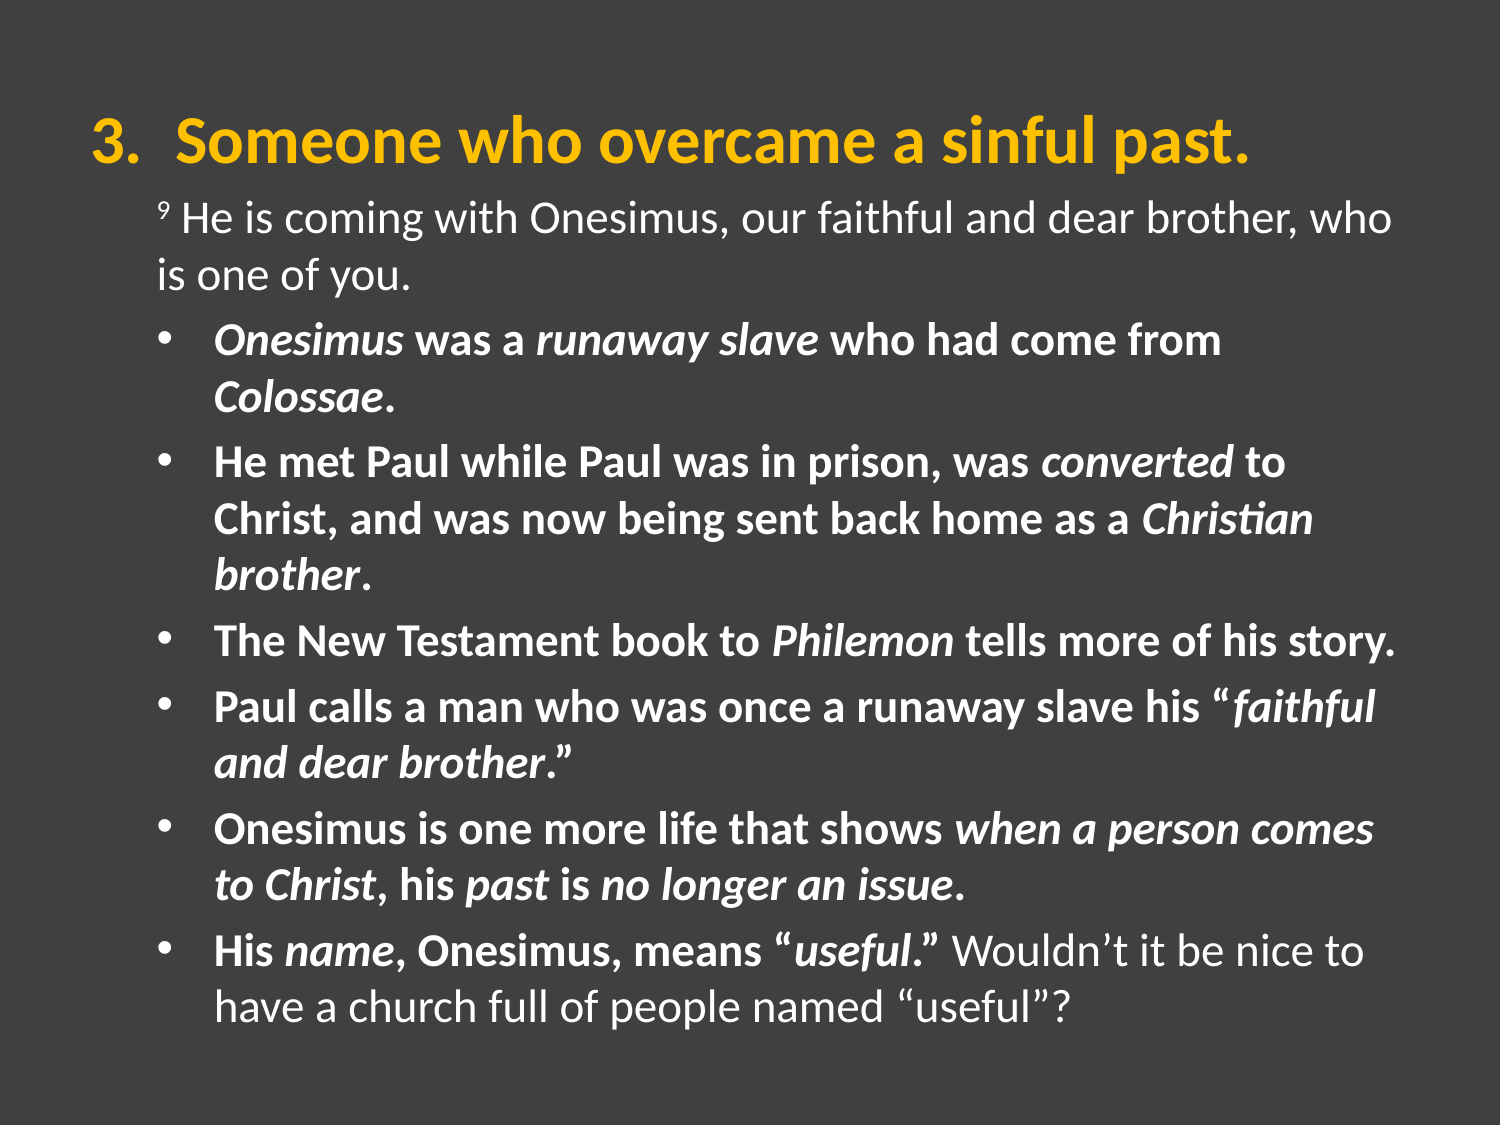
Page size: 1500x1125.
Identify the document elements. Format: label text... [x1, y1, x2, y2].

list Someone who overcame a sinful past. 9 He is coming with Onesimus, our faithful and dear brother, who is one of you. Onesimus was a runaway slave who had come from Colossae. He met Paul while Paul was in prison, was converted to Christ, and was now being sent back home as a Christian brother. The New Testament book to Philemon tells more of his story. Paul calls a man who was once a runaway slave his “faithful and dear brother.” Onesimus is one more life that shows when a person comes to Christ, his past is no longer an issue. His name, Onesimus, means “useful.” Wouldn’t it be nice to have a church full of people named “useful”? [75, 87, 1425, 1043]
